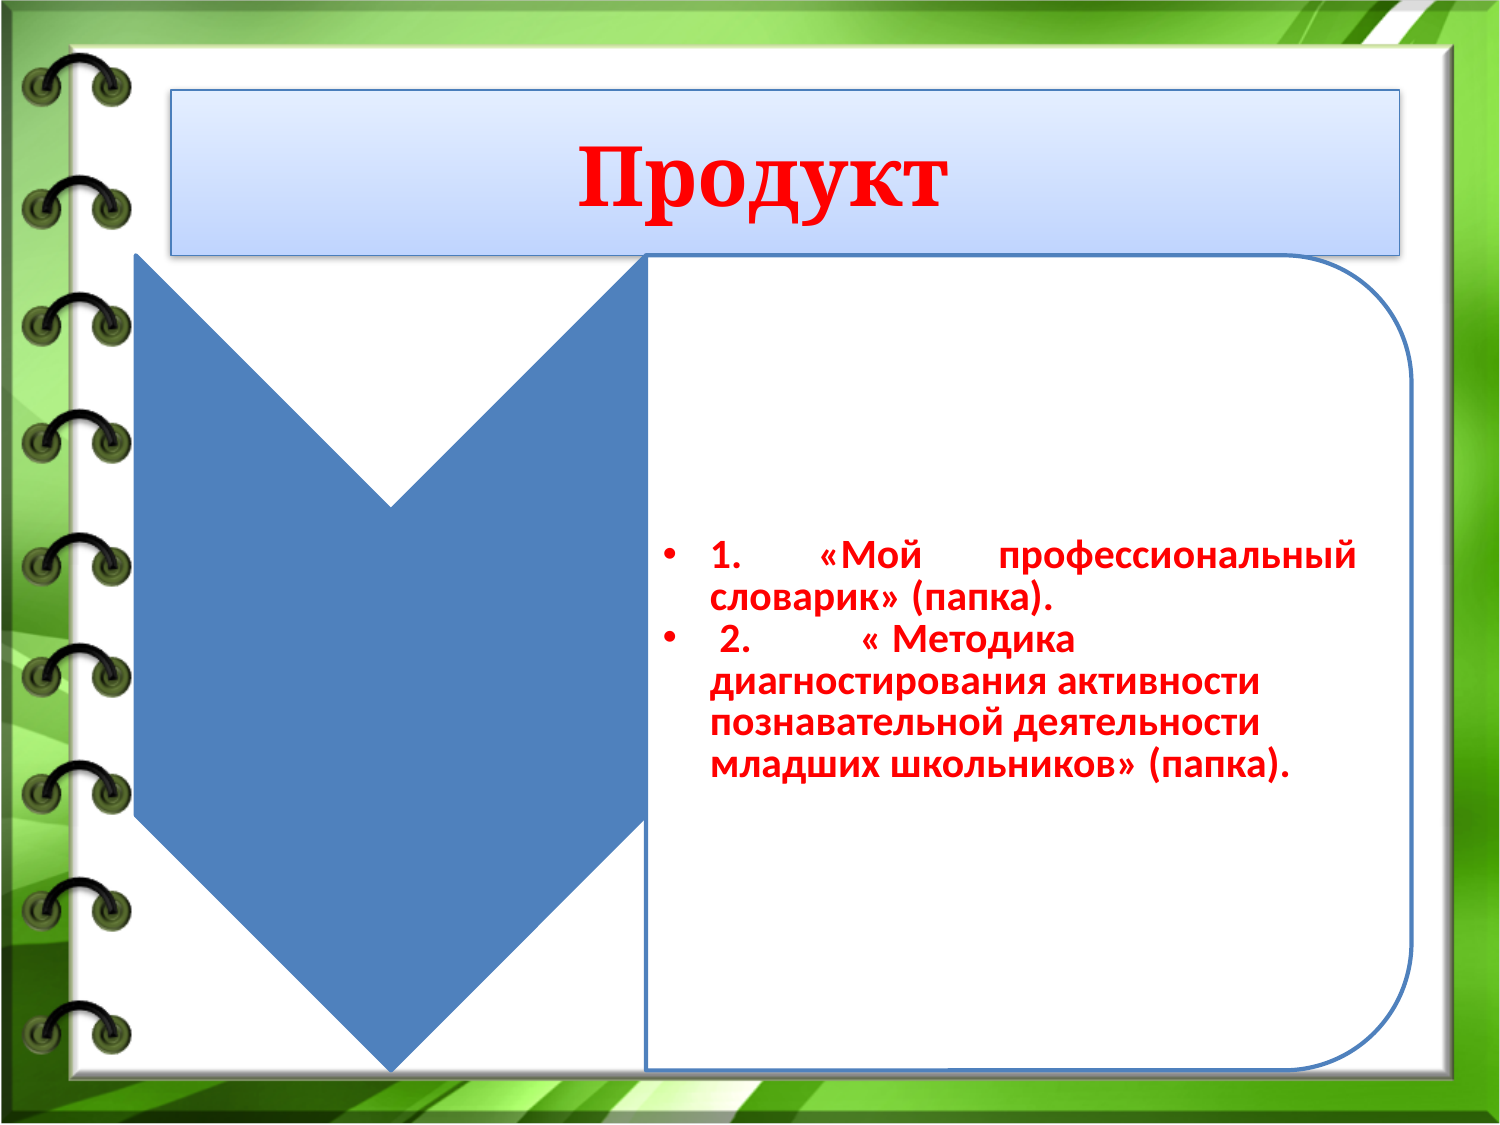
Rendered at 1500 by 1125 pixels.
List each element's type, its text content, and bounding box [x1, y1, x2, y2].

picture [0, 0, 1500, 1125]
title Продукт [170, 89, 1400, 253]
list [135, 255, 1412, 1071]
